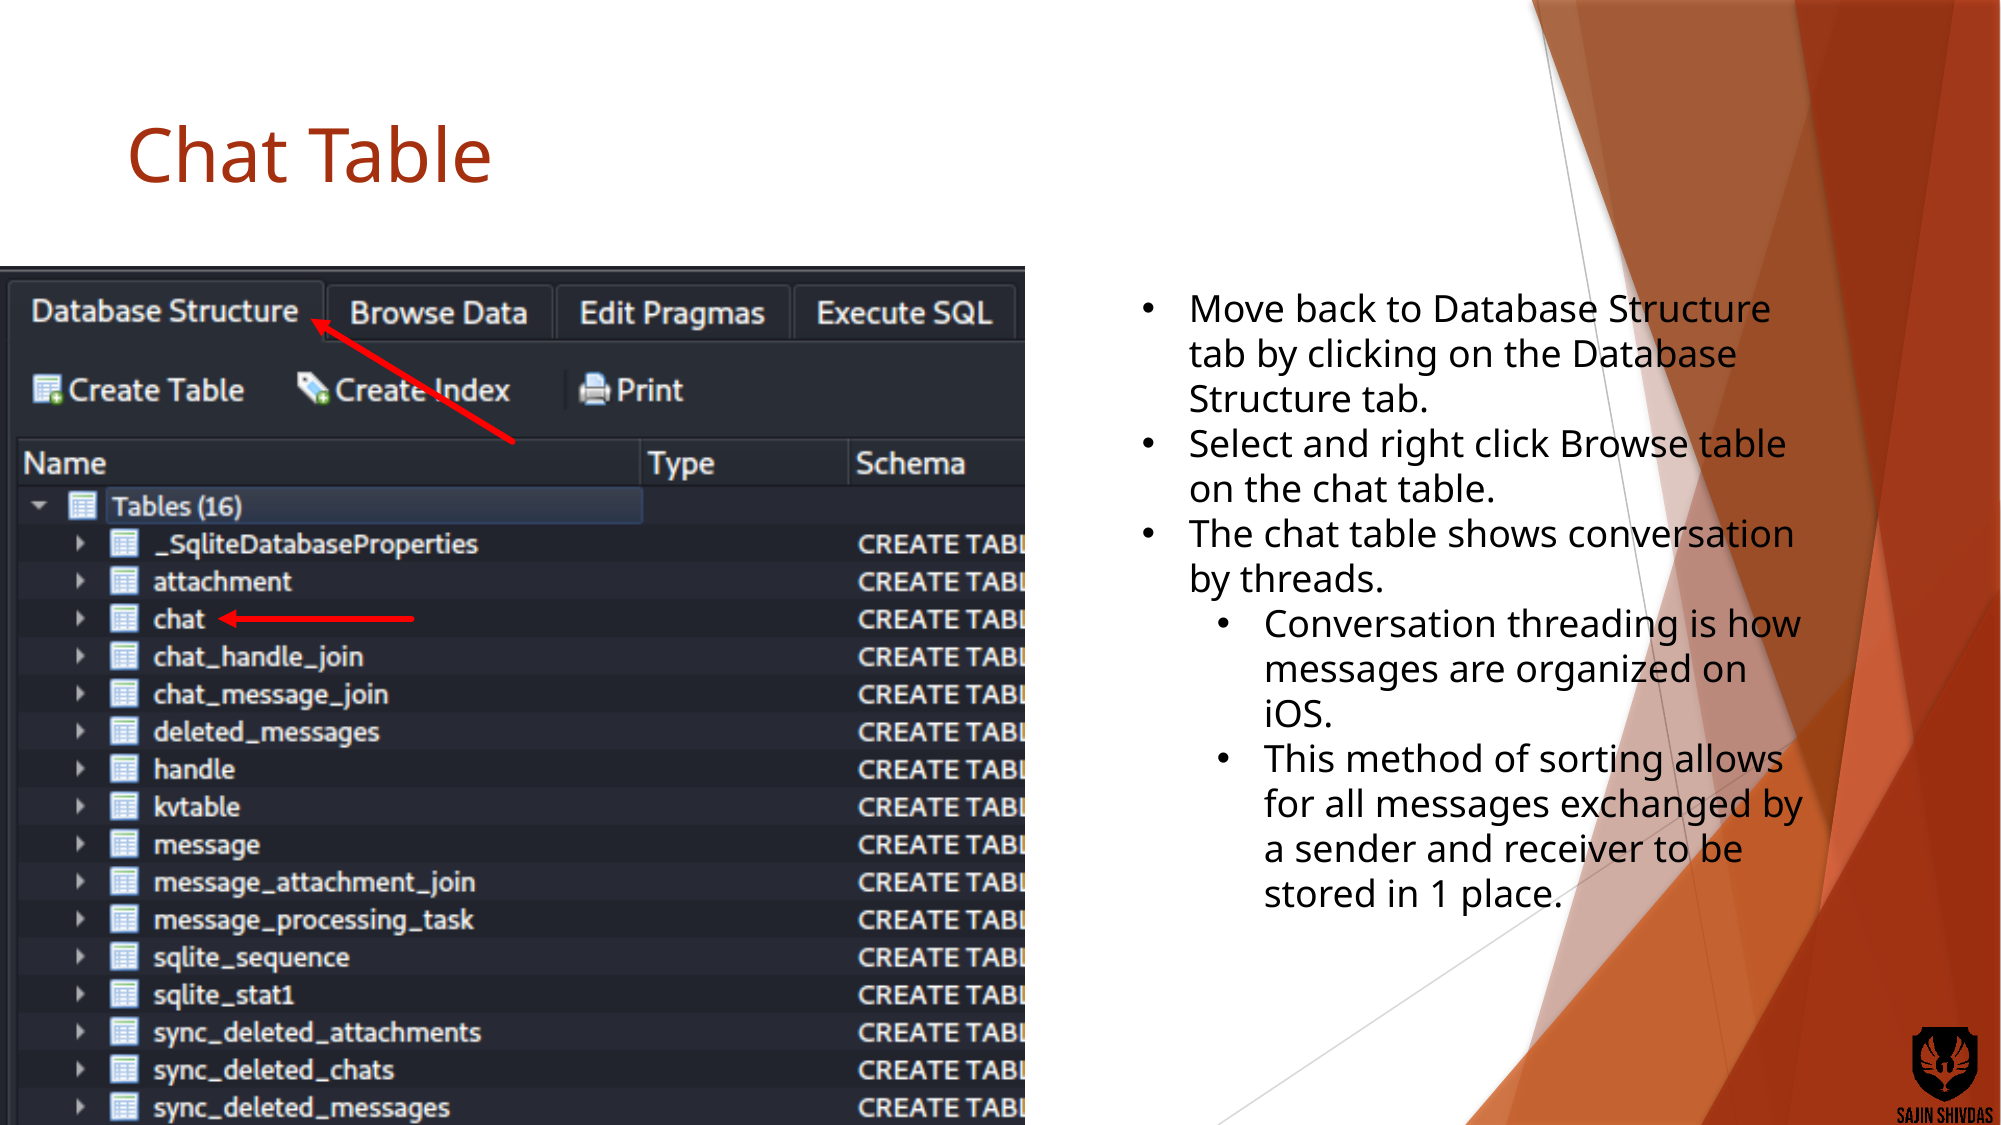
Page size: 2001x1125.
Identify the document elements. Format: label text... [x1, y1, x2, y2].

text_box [309, 318, 513, 443]
text_box Move back to Database Structure tab by clicking on the Database Structure tab. Select and right click Browse table on the chat table. The chat table shows conversation by threads. Conversation threading is how messages are organized on iOS. This method of sorting allows for all messages exchanged by a sender and receiver to be stored in 1 place. [1127, 277, 1838, 922]
picture [1886, 1016, 2001, 1125]
title Chat Table [111, 99, 1522, 317]
picture [0, 266, 1026, 1125]
